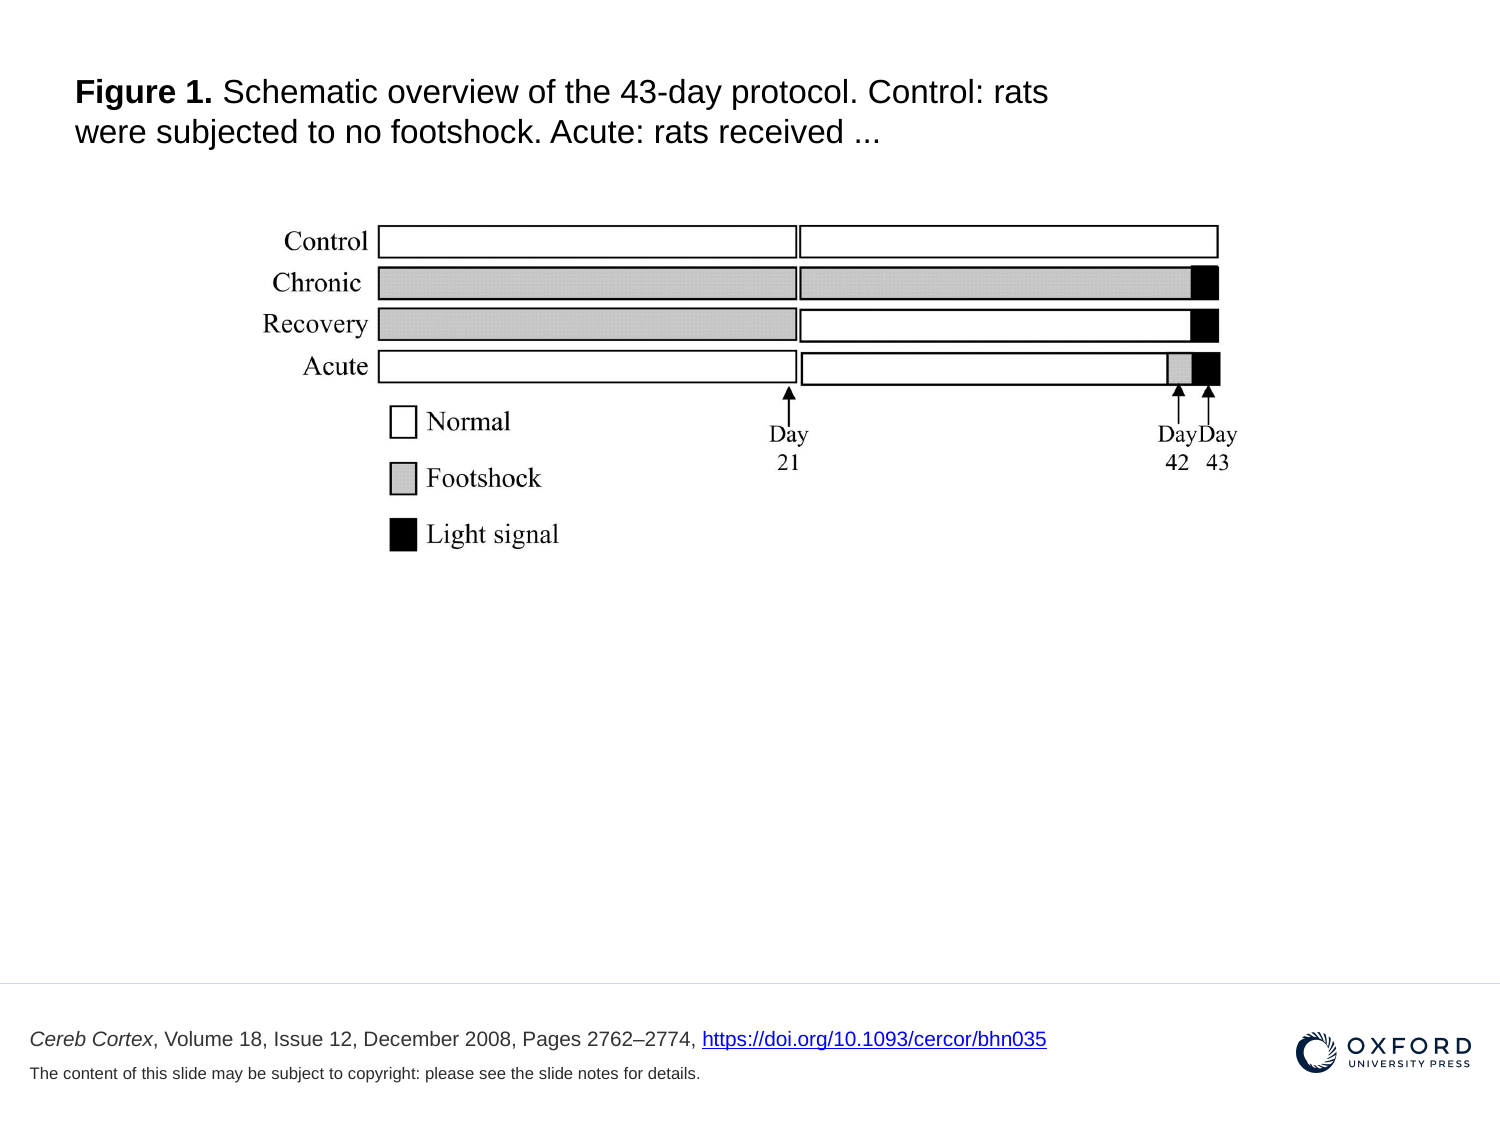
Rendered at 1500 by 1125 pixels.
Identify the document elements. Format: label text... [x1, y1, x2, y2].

footer Cereb Cortex, Volume 18, Issue 12, December 2008, Pages 2762–2774, https://doi.org/10.1093/cercor/bhn035 The content of this slide may be subject to copyright: please see the slide notes for details. [0, 983, 1260, 1125]
title Figure 1. Schematic overview of the 43-day protocol. Control: rats were subjected to no footshock. Acute: rats received ... [75, 69, 1078, 171]
picture [262, 224, 1238, 552]
picture [1296, 1032, 1471, 1073]
